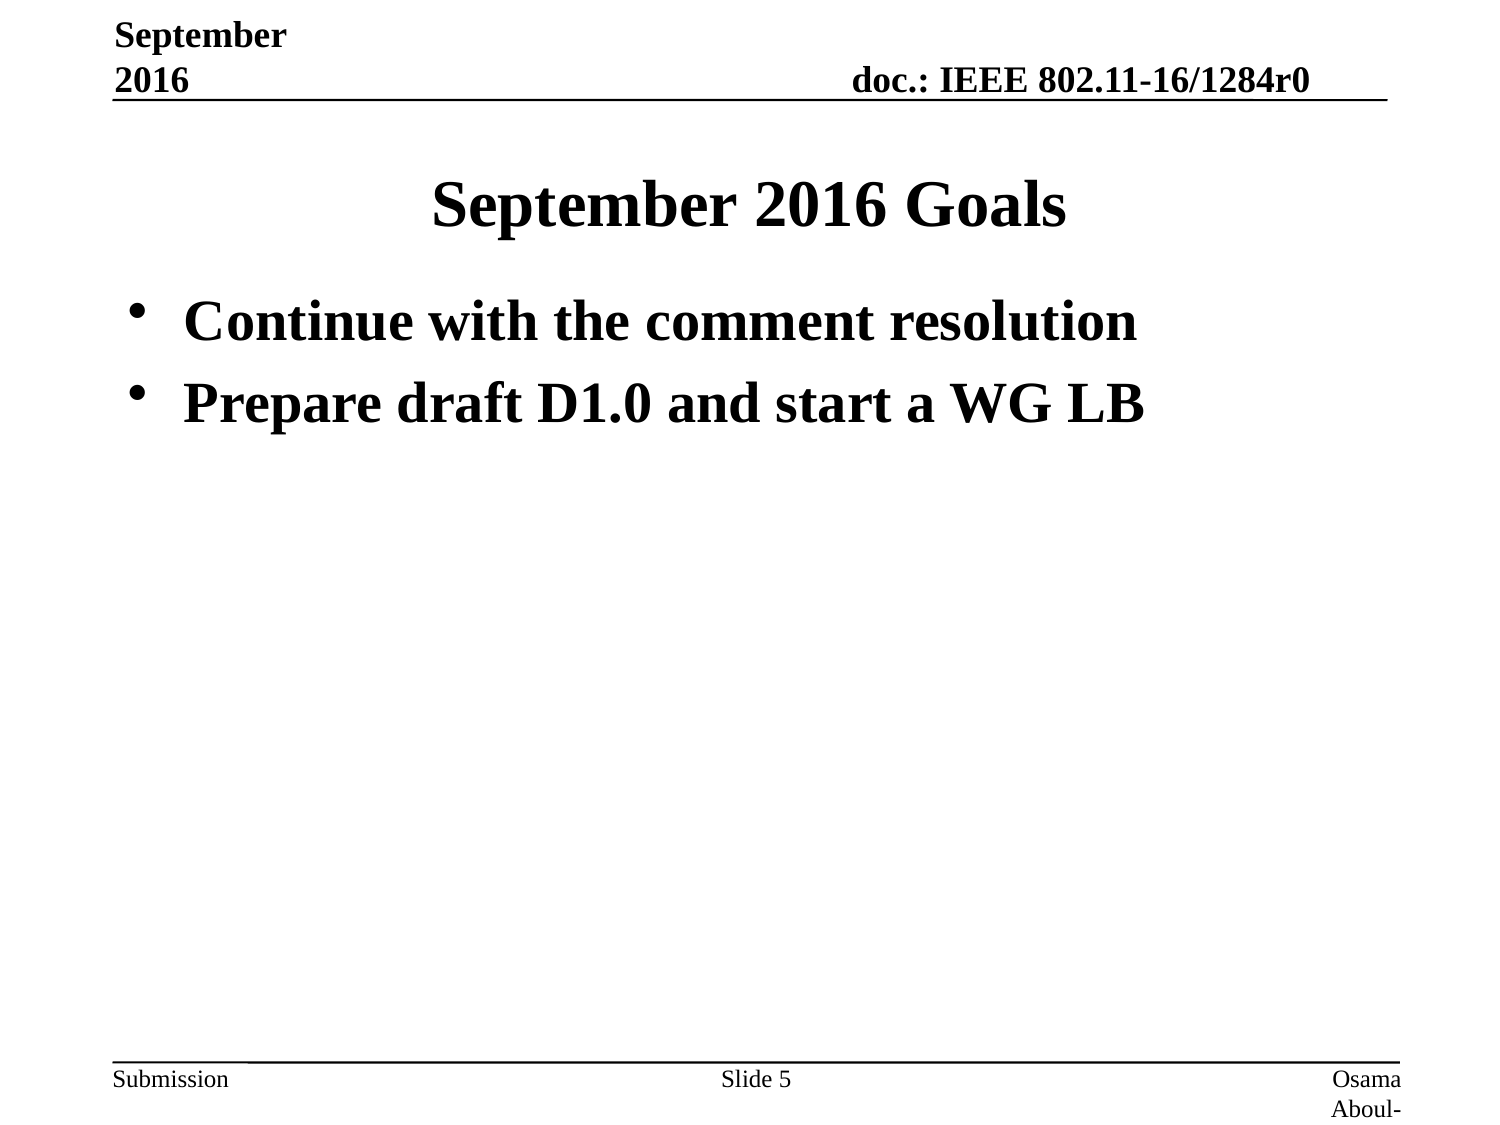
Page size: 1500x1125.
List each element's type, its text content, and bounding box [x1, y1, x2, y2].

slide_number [114, 54, 335, 101]
title September 2016 Goals [112, 112, 1388, 274]
footer Osama Aboul-Magd (Huawei Technologies) [1324, 1061, 1402, 1093]
slide_number Slide 5 [712, 1061, 800, 1093]
list Continue with the comment resolution Prepare draft D1.0 and start a WG LB [112, 274, 1438, 1001]
